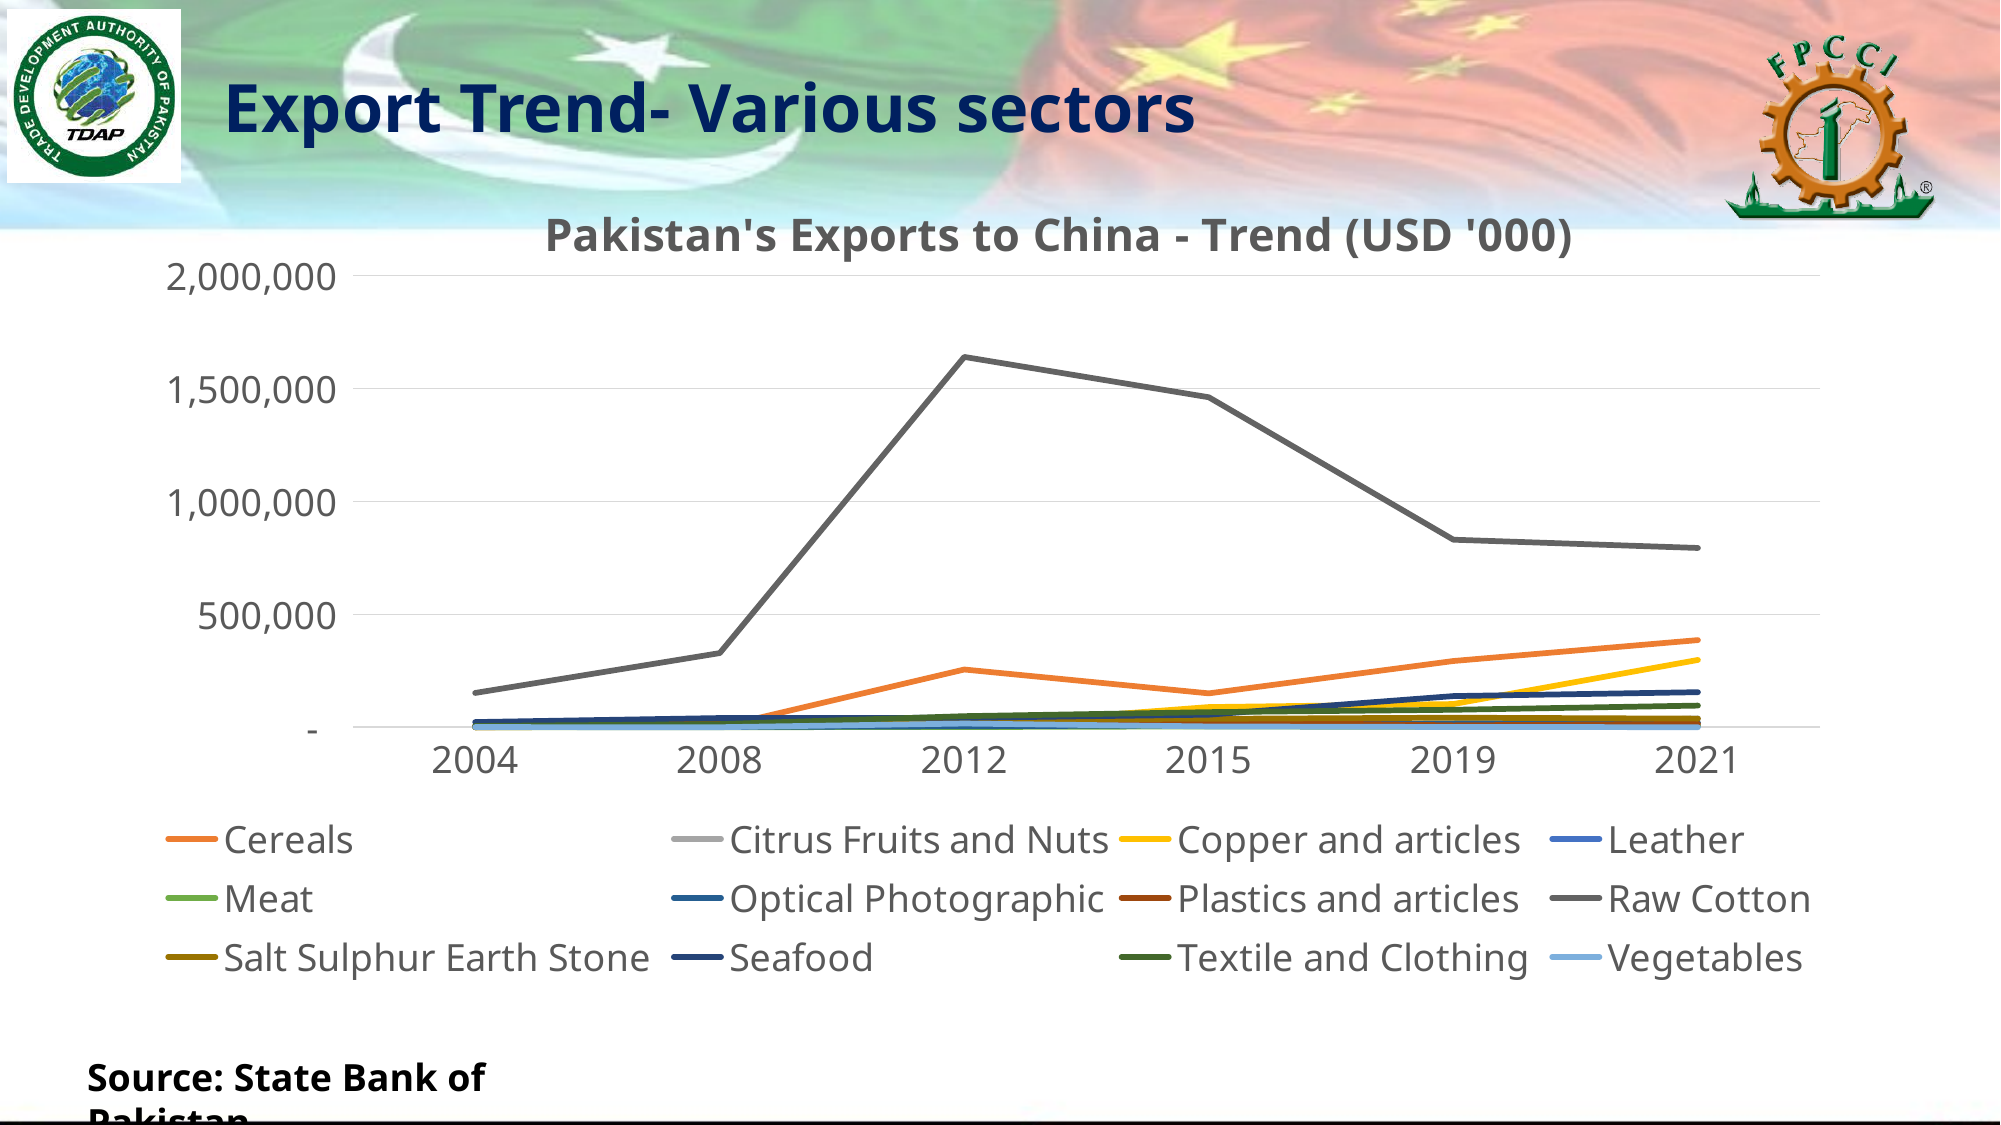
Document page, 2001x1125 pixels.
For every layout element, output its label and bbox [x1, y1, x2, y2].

picture [0, 0, 2000, 1125]
chart [137, 172, 1844, 1004]
